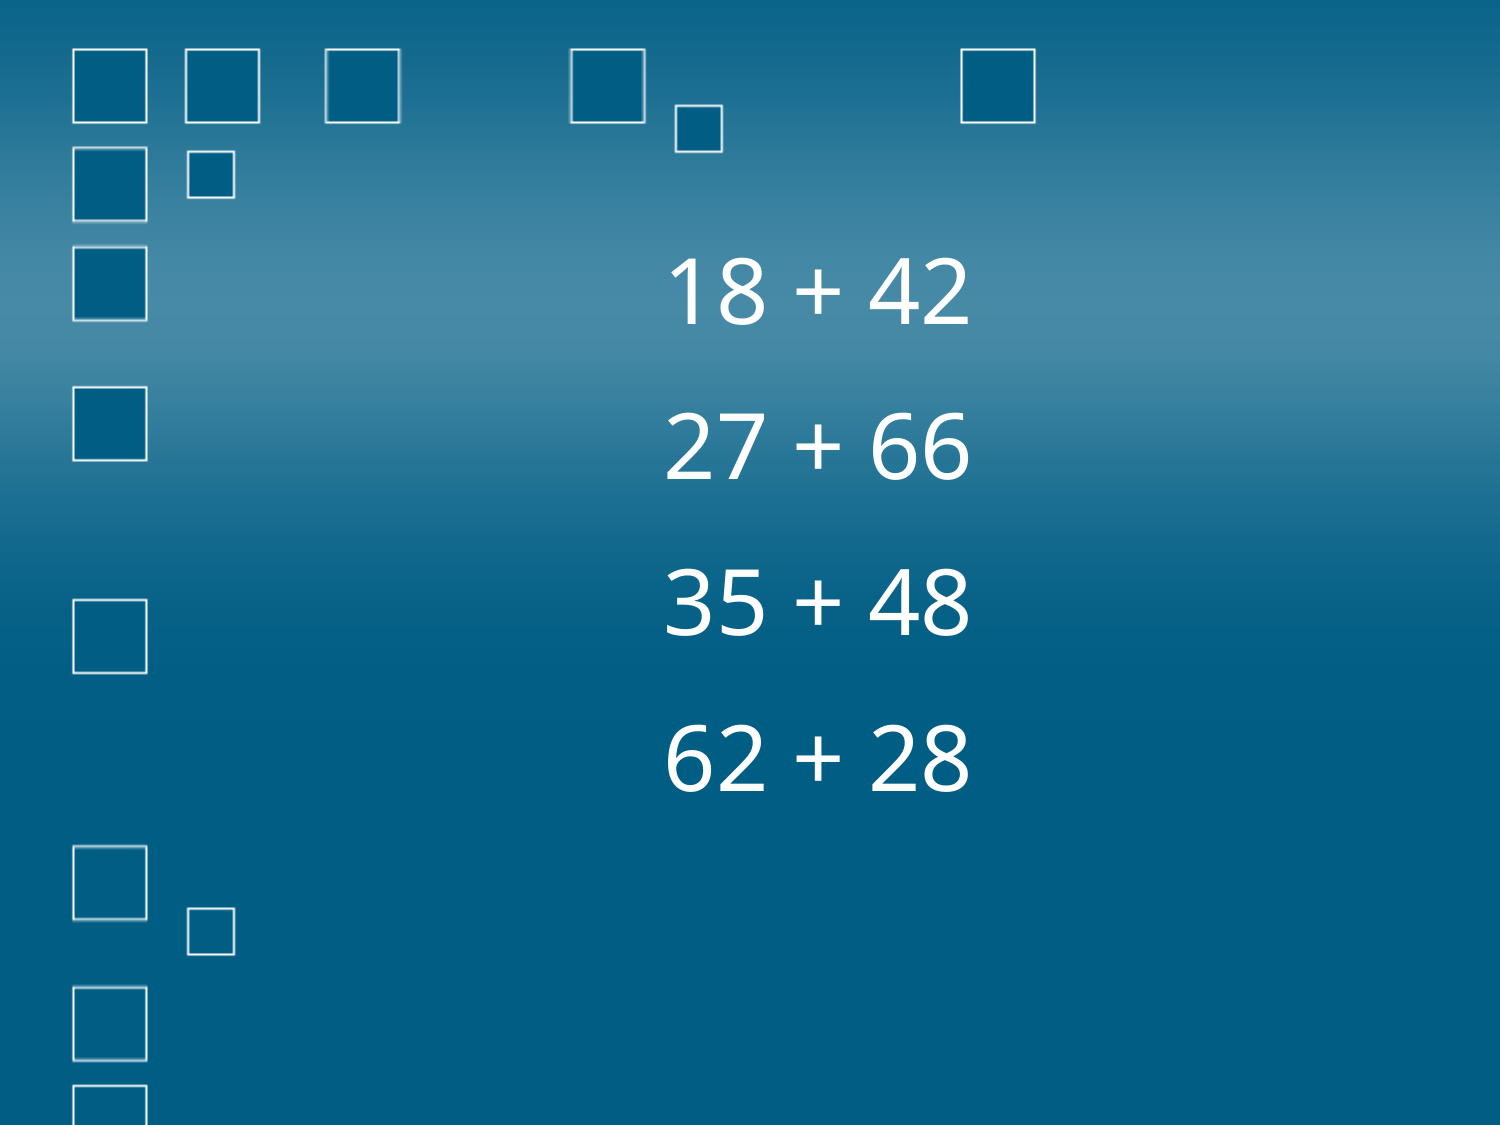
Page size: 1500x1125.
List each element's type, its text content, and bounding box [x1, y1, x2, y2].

list 18 + 42 27 + 66 35 + 48 62 + 28 [249, 224, 1388, 988]
picture [72, 985, 147, 1062]
picture [72, 845, 147, 922]
picture [72, 599, 147, 674]
picture [72, 1085, 147, 1125]
picture [0, 11, 1500, 578]
picture [187, 908, 235, 956]
